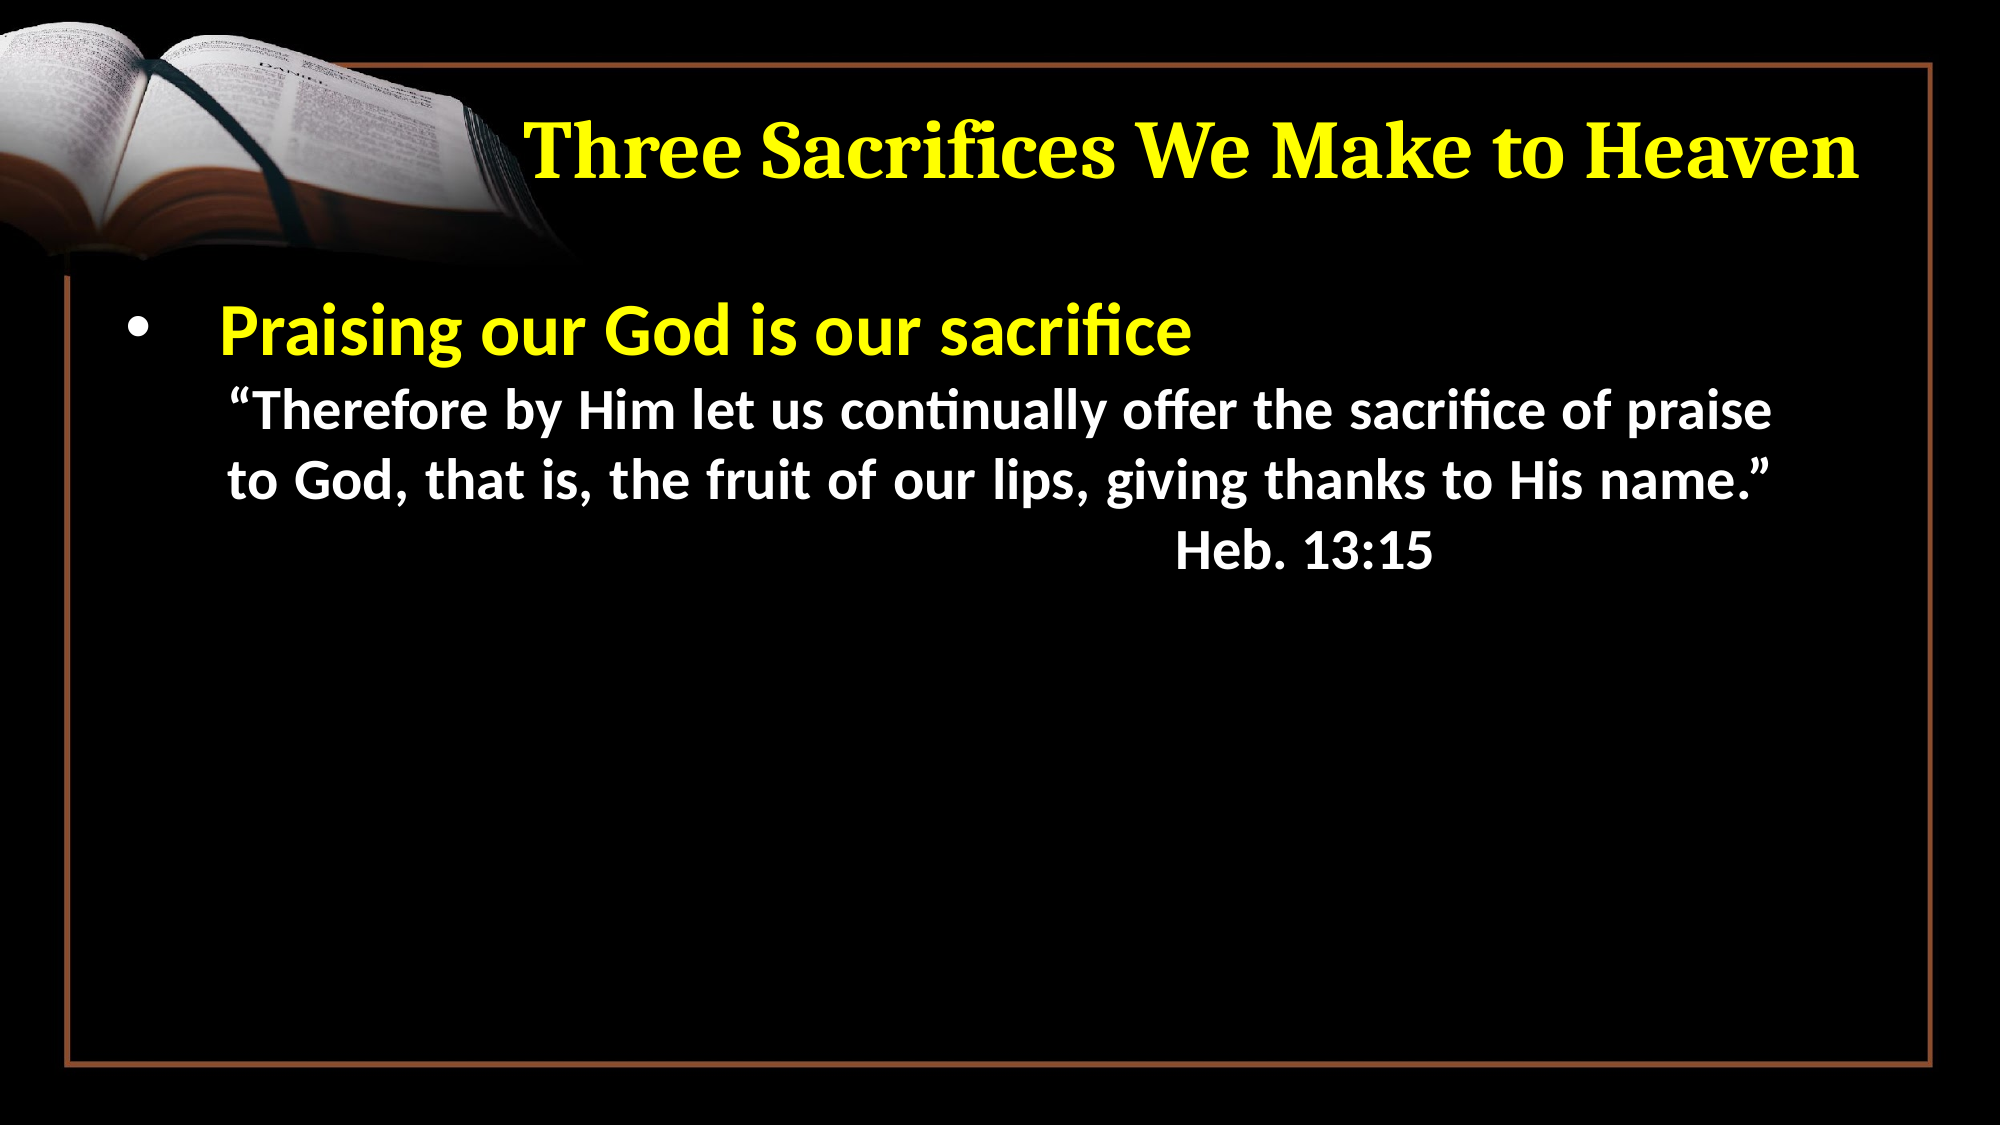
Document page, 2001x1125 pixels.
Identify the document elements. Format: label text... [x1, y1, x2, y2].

text_box Praising our God is our sacrifice “Therefore by Him let us continually offer the sacrifice of praise to God, that is, the fruit of our lips, giving thanks to His name.” Heb. 13:15 [110, 273, 1789, 589]
picture [0, 0, 2000, 1125]
title Three Sacrifices We Make to Heaven [434, 104, 1952, 200]
